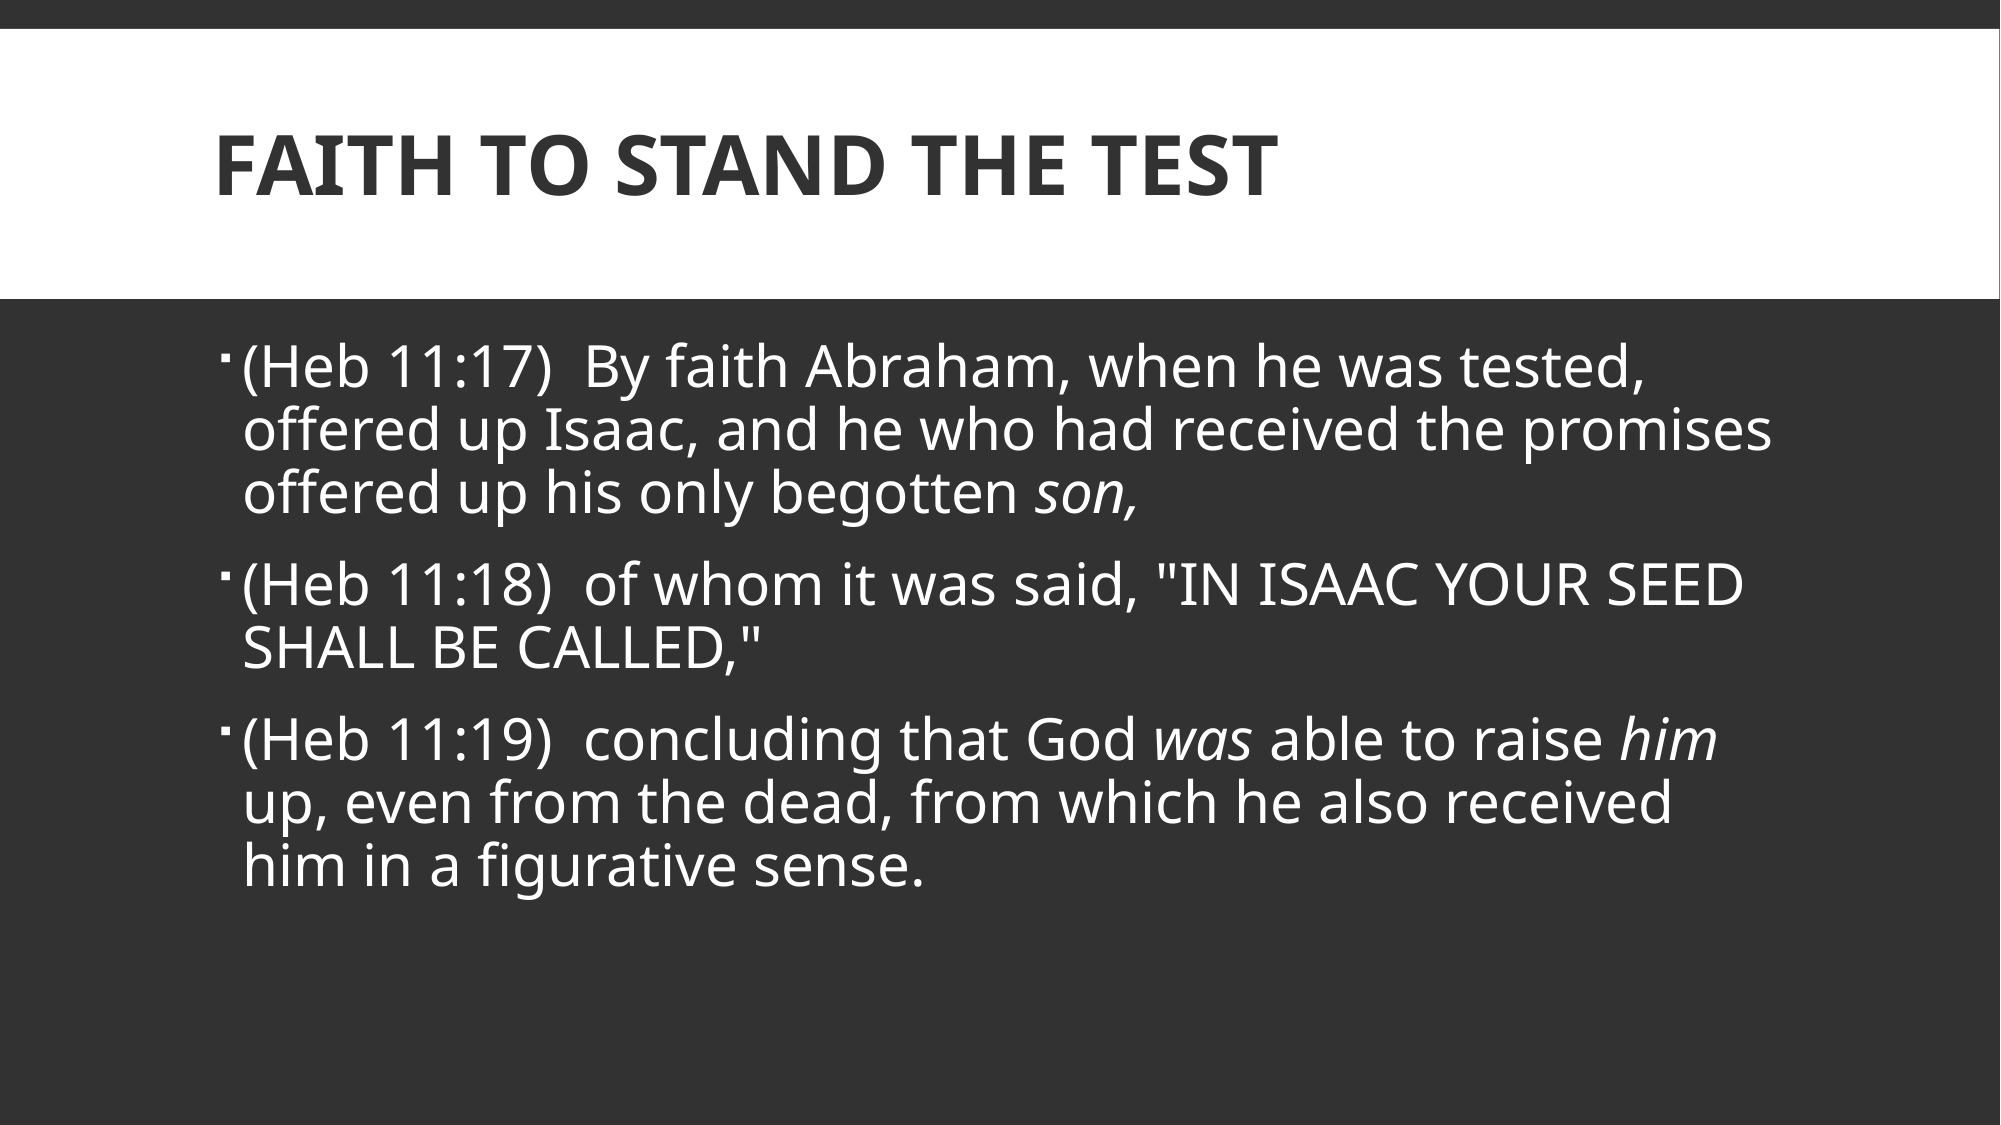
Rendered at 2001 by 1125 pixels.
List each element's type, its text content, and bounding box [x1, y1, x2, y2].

title Faith to stand the test [197, 46, 1803, 295]
list (Heb 11:17) By faith Abraham, when he was tested, offered up Isaac, and he who had received the promises offered up his only begotten son, (Heb 11:18) of whom it was said, "IN ISAAC YOUR SEED SHALL BE CALLED," (Heb 11:19) concluding that God was able to raise him up, even from the dead, from which he also received him in a figurative sense. [197, 329, 1803, 1020]
